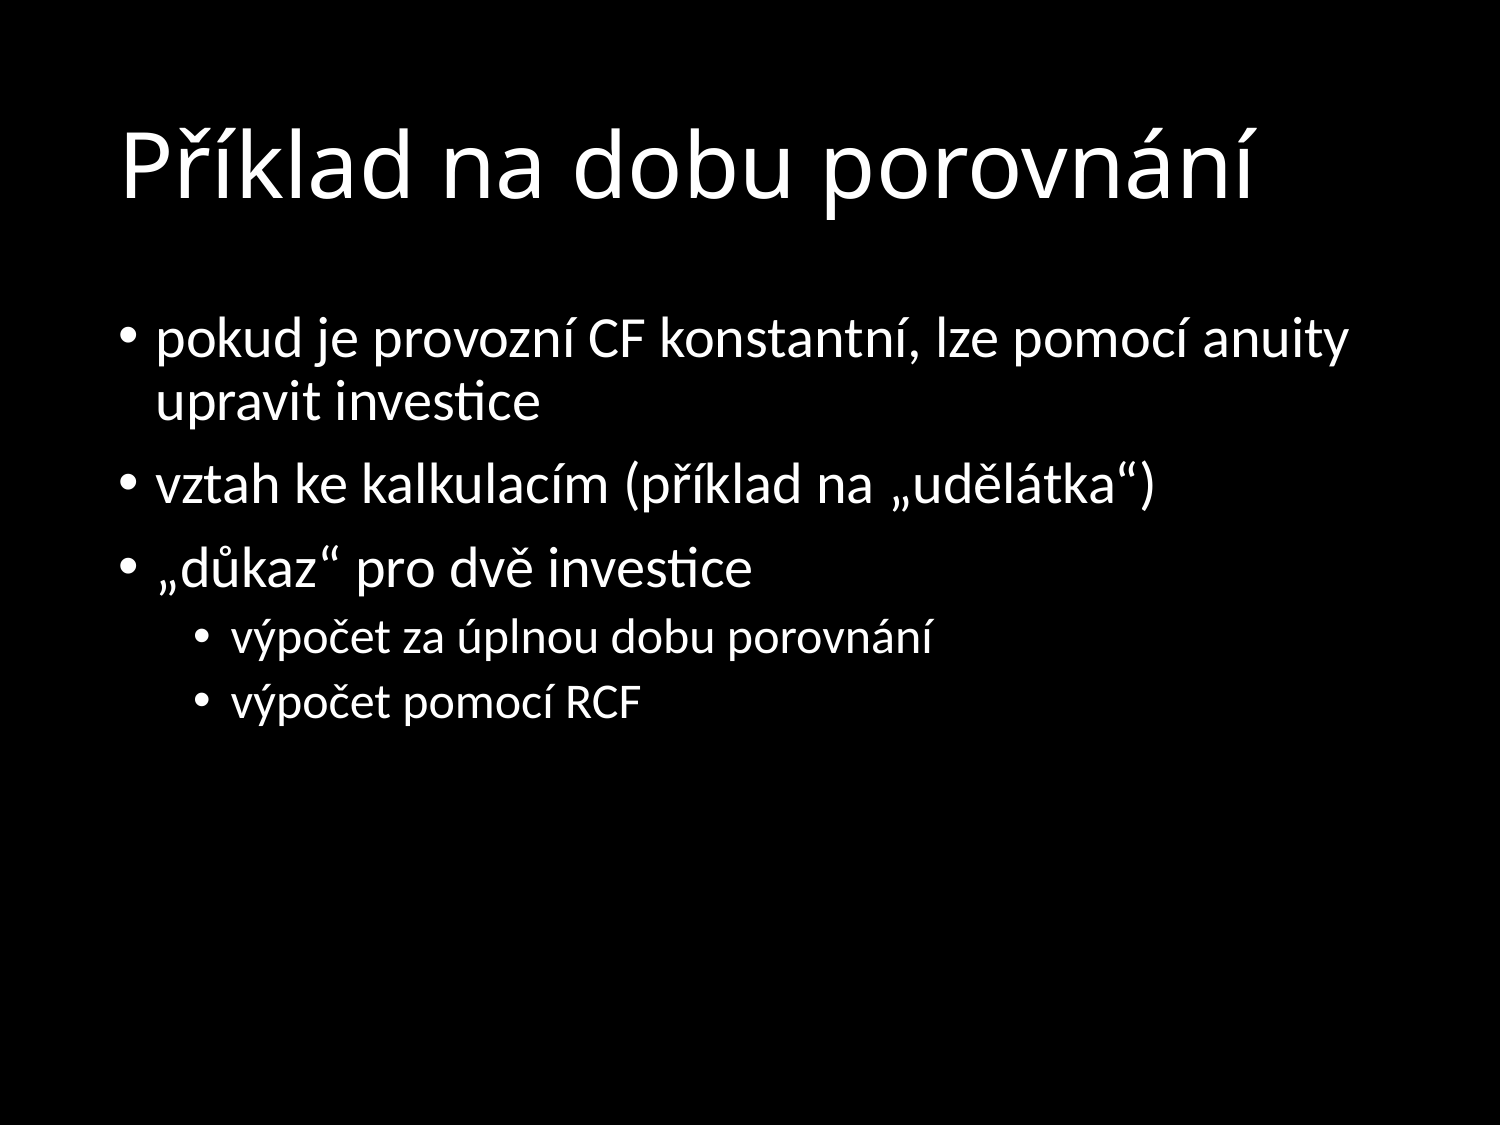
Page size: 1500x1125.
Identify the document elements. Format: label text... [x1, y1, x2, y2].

list pokud je provozní CF konstantní, lze pomocí anuity upravit investice vztah ke kalkulacím (příklad na „udělátka“) „důkaz“ pro dvě investice výpočet za úplnou dobu porovnání výpočet pomocí RCF [103, 299, 1397, 1014]
title Příklad na dobu porovnání [103, 59, 1397, 278]
